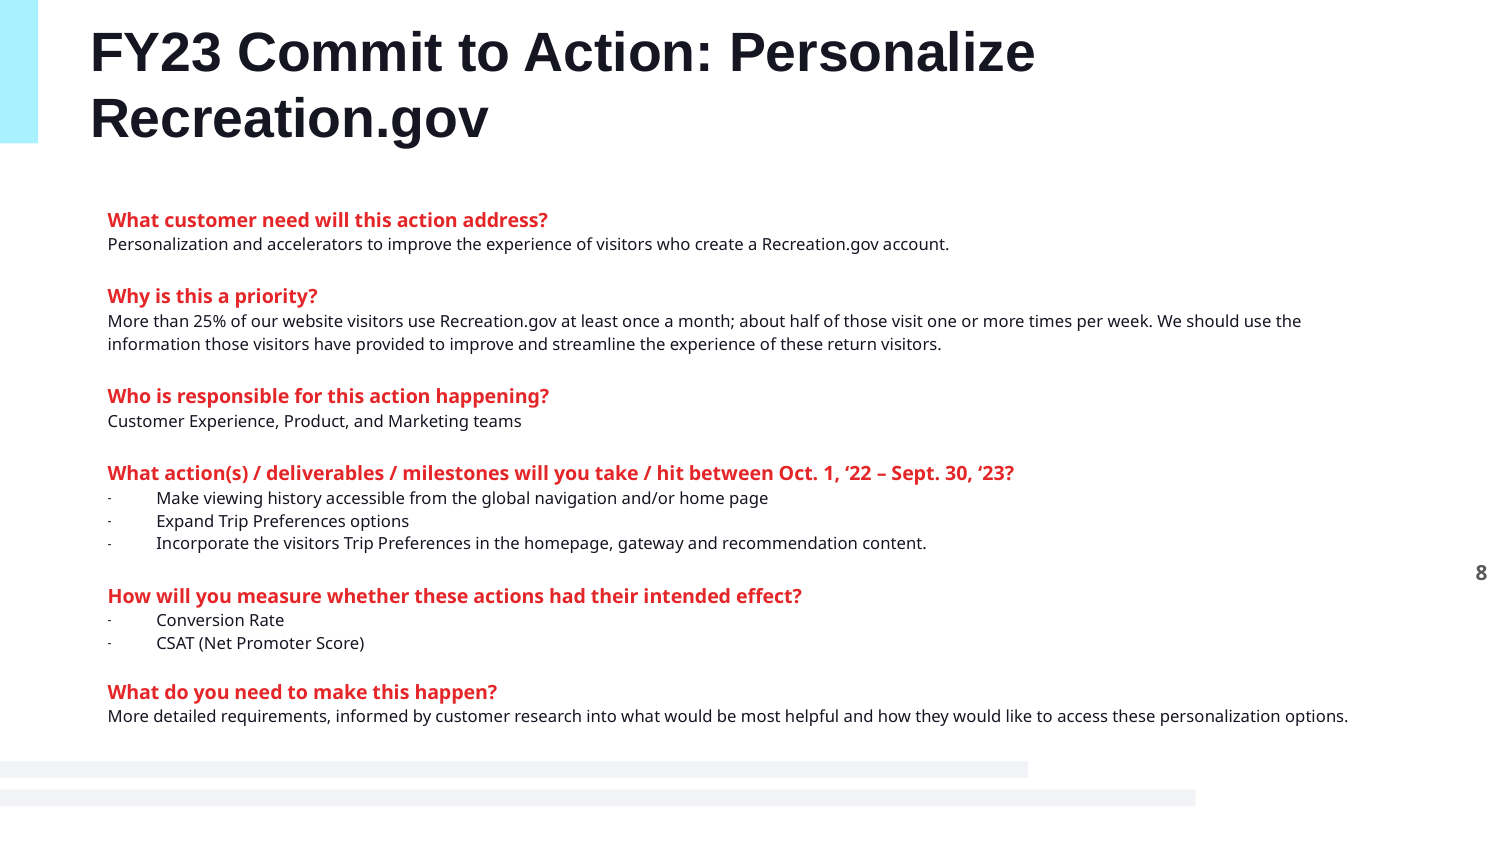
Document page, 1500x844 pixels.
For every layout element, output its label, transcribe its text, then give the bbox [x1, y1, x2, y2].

slide_number 8 [1397, 541, 1488, 607]
list What customer need will this action address? Personalization and accelerators to improve the experience of visitors who create a Recreation.gov account. Why is this a priority? More than 25% of our website visitors use Recreation.gov at least once a month; about half of those visit one or more times per week. We should use the information those visitors have provided to improve and streamline the experience of these return visitors. Who is responsible for this action happening? Customer Experience, Product, and Marketing teams What action(s) / deliverables / milestones will you take / hit between Oct. 1, ‘22 – Sept. 30, ‘23? Make viewing history accessible from the global navigation and/or home page Expand Trip Preferences options Incorporate the visitors Trip Preferences in the homepage, gateway and recommendation content. How will you measure whether these actions had their intended effect? Conversion Rate CSAT (Net Promoter Score) What do you need to make this happen? More detailed requirements, informed by customer research into what would be most helpful and how they would like to access these personalization options. [76, 189, 1382, 750]
title FY23 Commit to Action: Personalize Recreation.gov [75, 0, 1449, 149]
